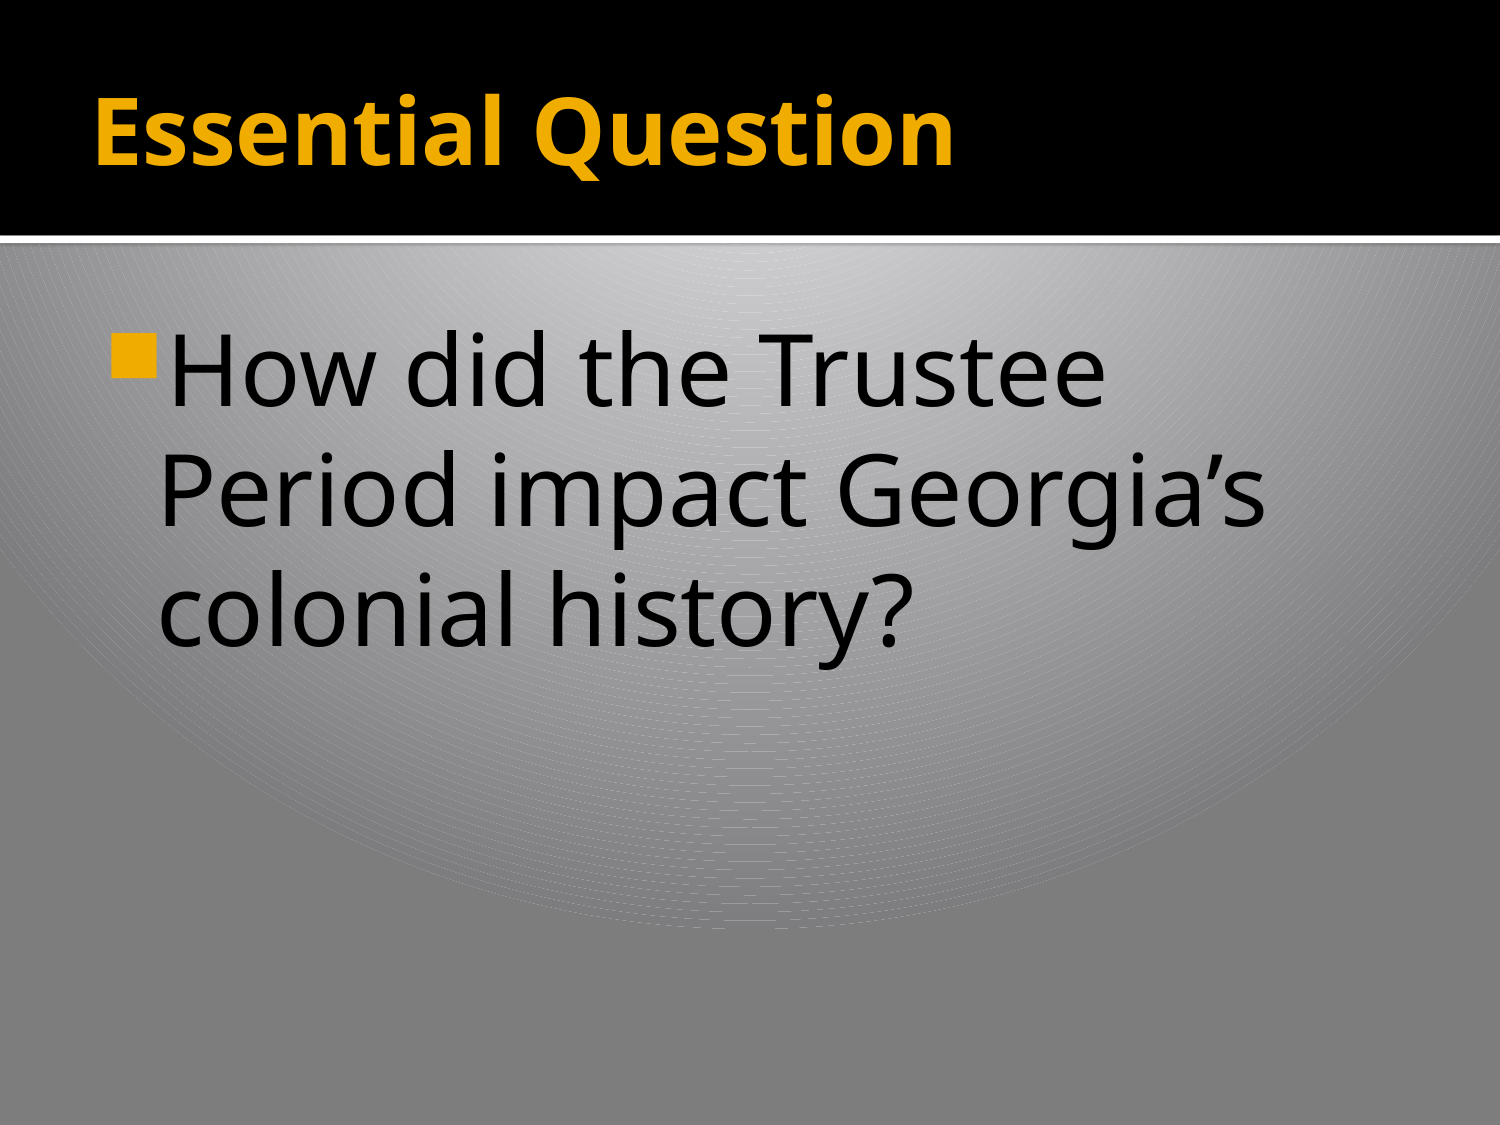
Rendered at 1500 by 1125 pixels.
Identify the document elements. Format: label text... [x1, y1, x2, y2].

title Essential Question [75, 25, 1425, 231]
list How did the Trustee Period impact Georgia’s colonial history? [75, 291, 1425, 1050]
